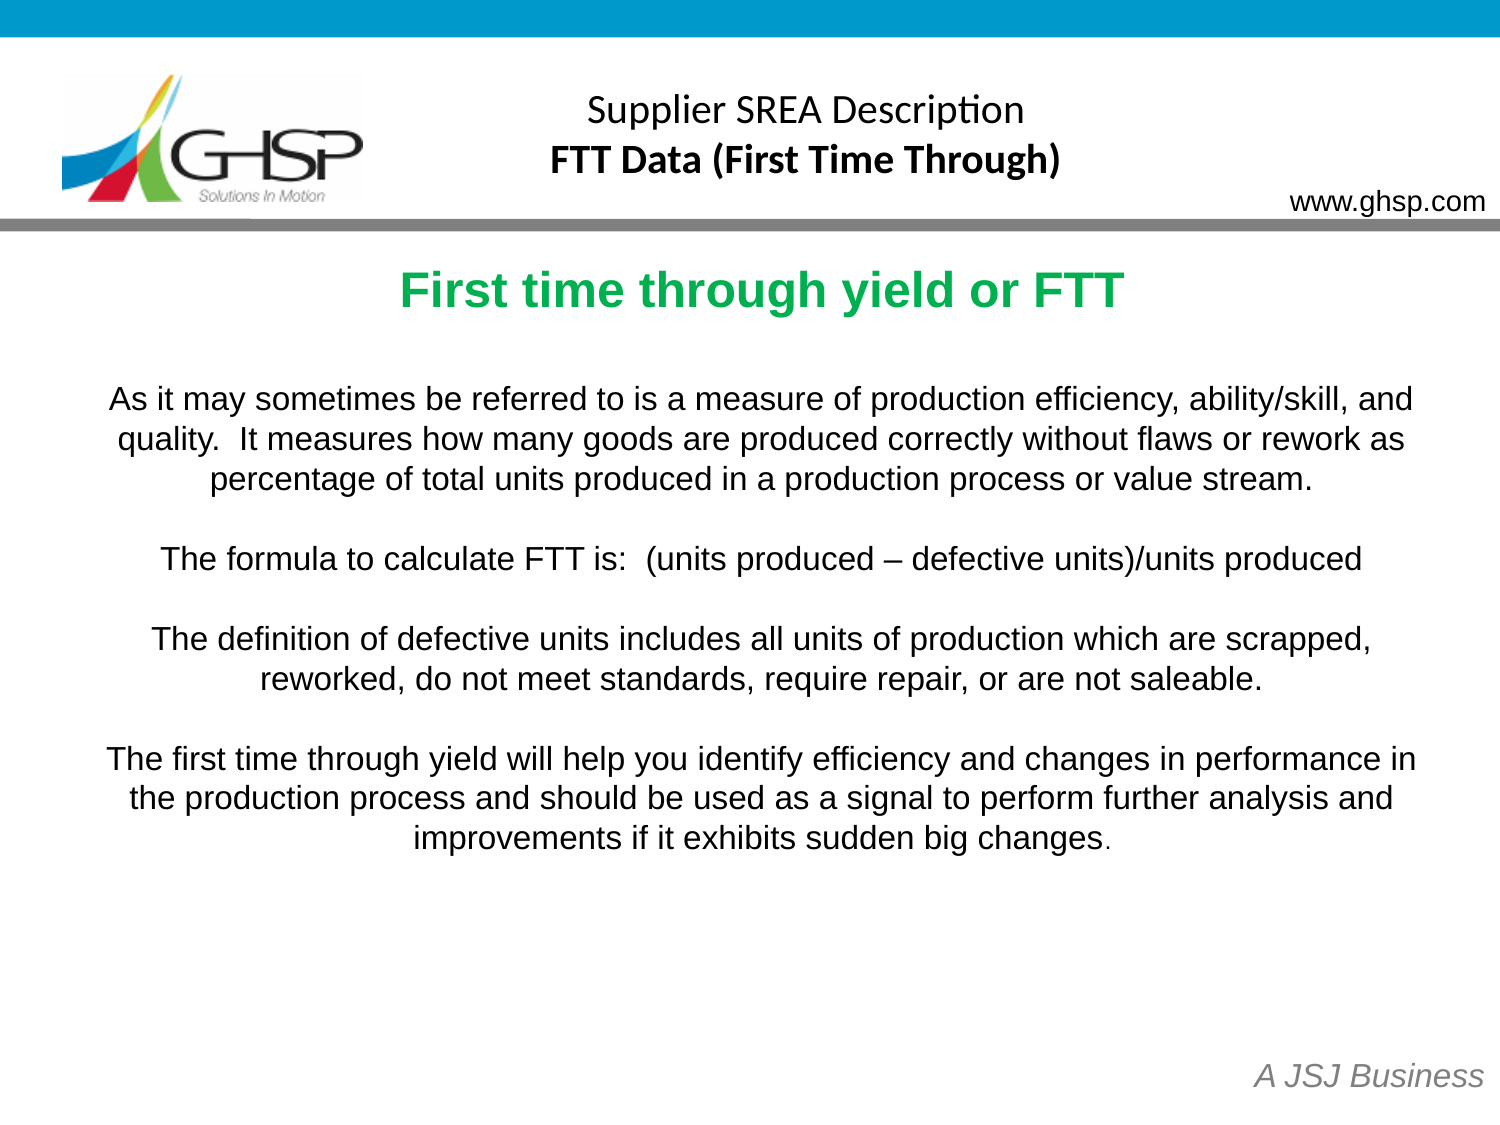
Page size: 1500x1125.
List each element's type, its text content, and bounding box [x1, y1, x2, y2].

text_box Supplier SREA Description FTT Data (First Time Through) [274, 74, 1338, 190]
picture [62, 74, 363, 202]
text_box First time through yield or FTT As it may sometimes be referred to is a measure of production efficiency, ability/skill, and quality. It measures how many goods are produced correctly without flaws or rework as percentage of total units produced in a production process or value stream. The formula to calculate FTT is: (units produced – defective units)/units produced The definition of defective units includes all units of production which are scrapped, reworked, do not meet standards, require repair, or are not saleable. The first time through yield will help you identify efficiency and changes in performance in the production process and should be used as a signal to perform further analysis and improvements if it exhibits sudden big changes. [75, 249, 1450, 864]
